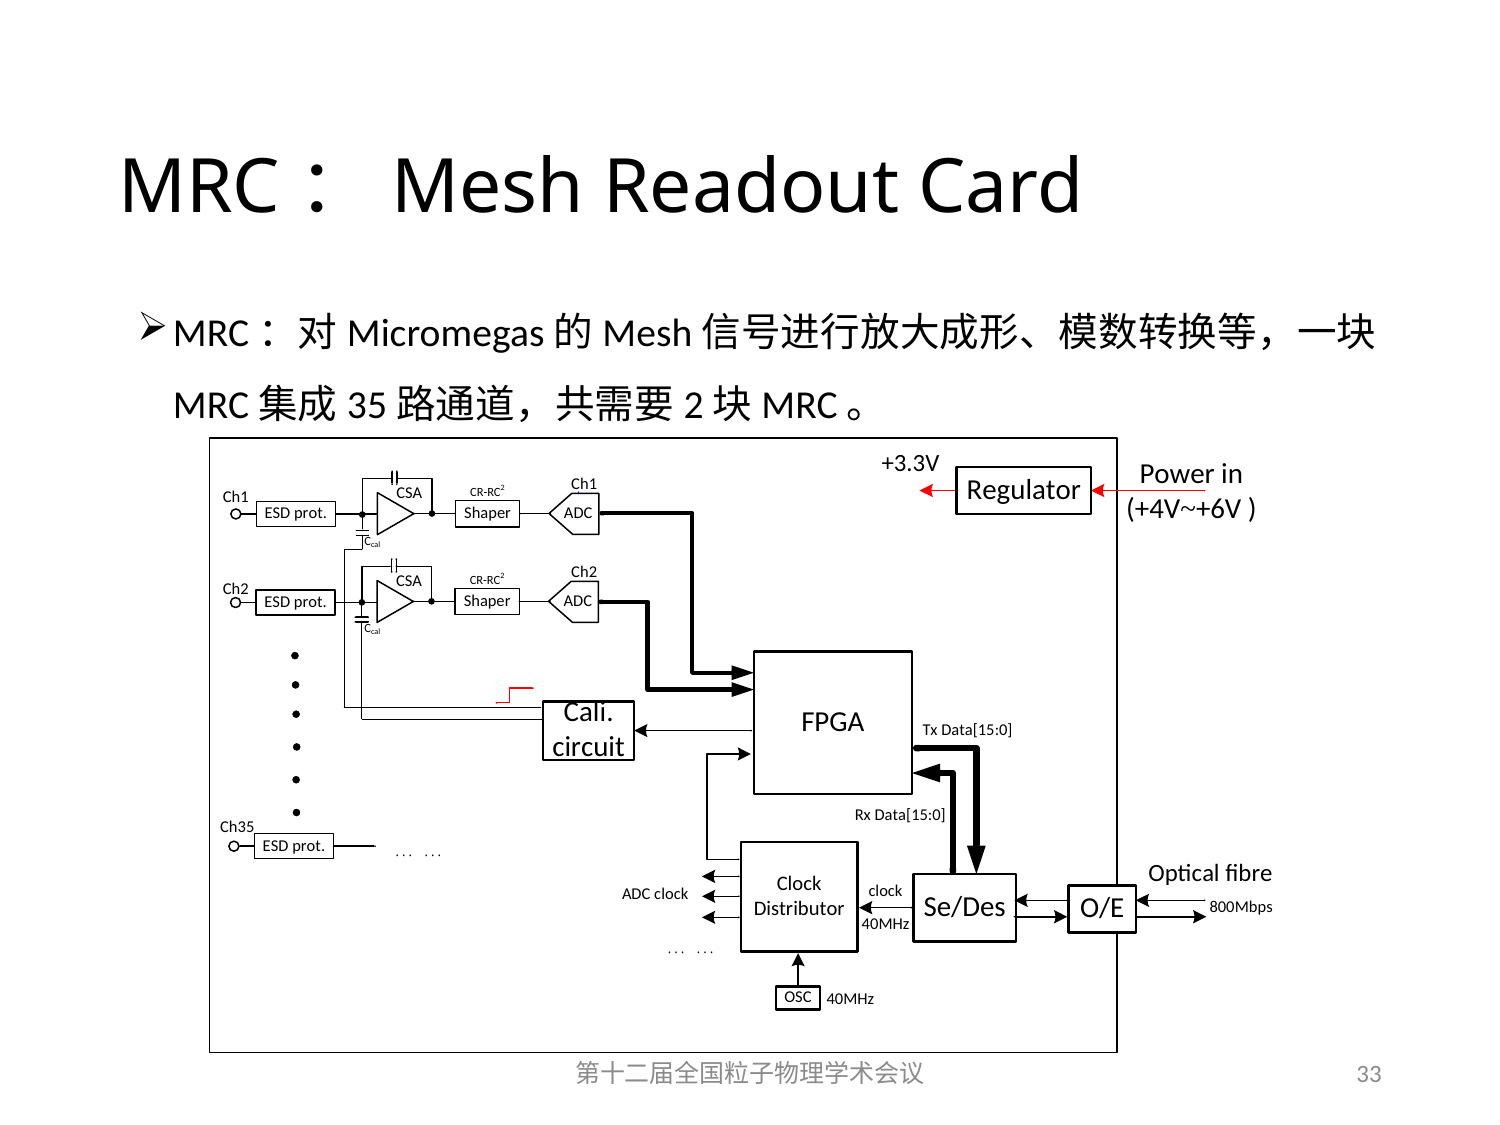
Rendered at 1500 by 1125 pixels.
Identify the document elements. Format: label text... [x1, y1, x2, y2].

text_box MRC：对Micromegas的Mesh信号进行放大成形、模数转换等，一块MRC集成35路通道，共需要2块MRC。 [122, 276, 1445, 434]
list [205, 434, 1297, 1057]
slide_number 33 [1059, 1042, 1397, 1103]
title MRC：Mesh Readout Card [103, 79, 1397, 297]
footer 第十二届全国粒子物理学术会议 [496, 1057, 1004, 1103]
